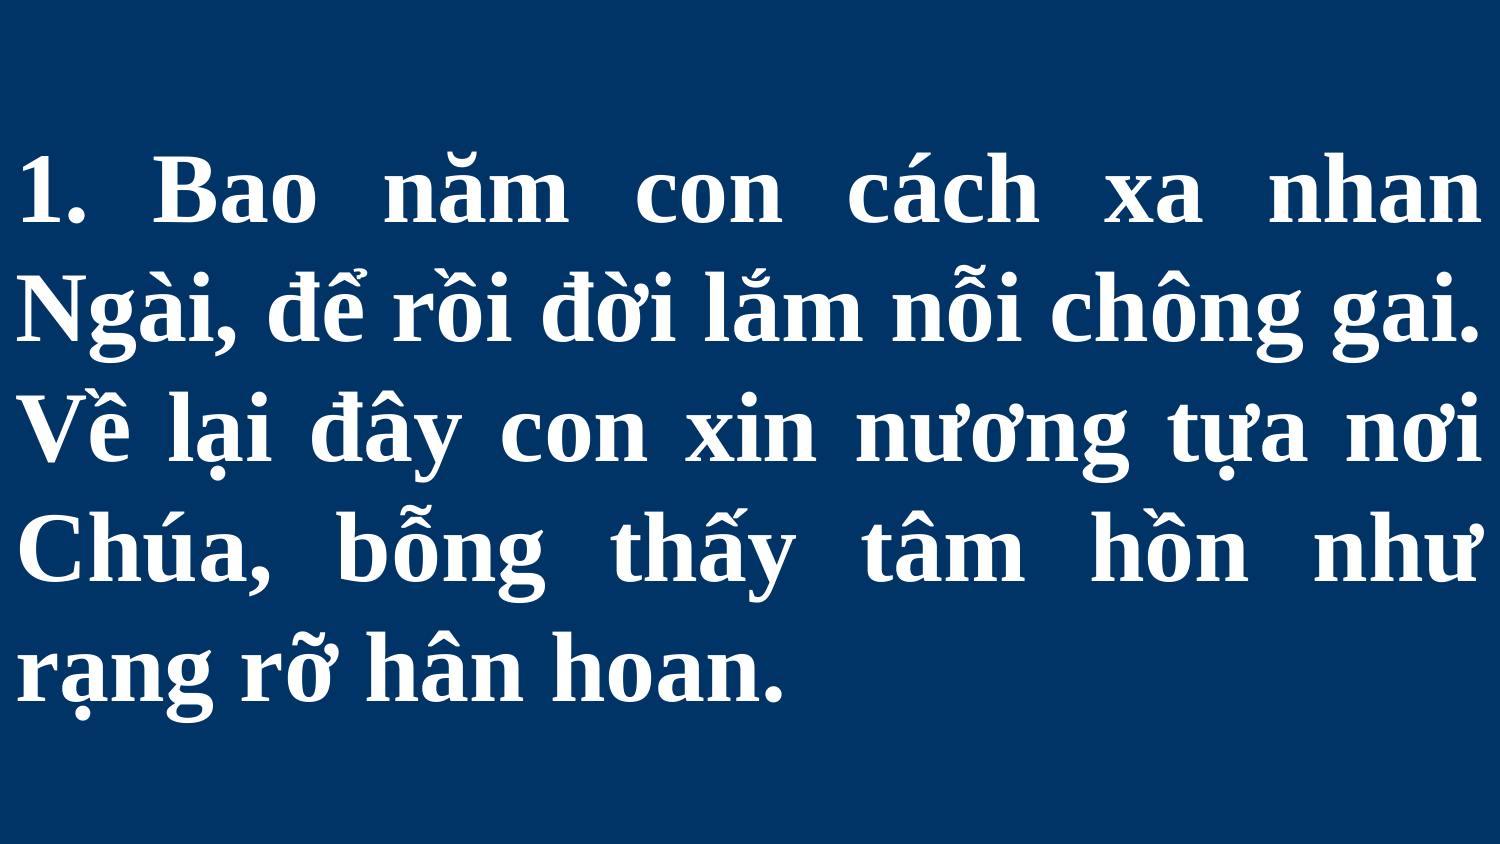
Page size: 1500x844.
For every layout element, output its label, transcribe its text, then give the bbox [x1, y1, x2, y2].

title 1. Bao năm con cách xa nhan Ngài, để rồi đời lắm nỗi chông gai. Về lại đây con xin nương tựa nơi Chúa, bỗng thấy tâm hồn như rạng rỡ hân hoan. [0, 0, 1500, 844]
